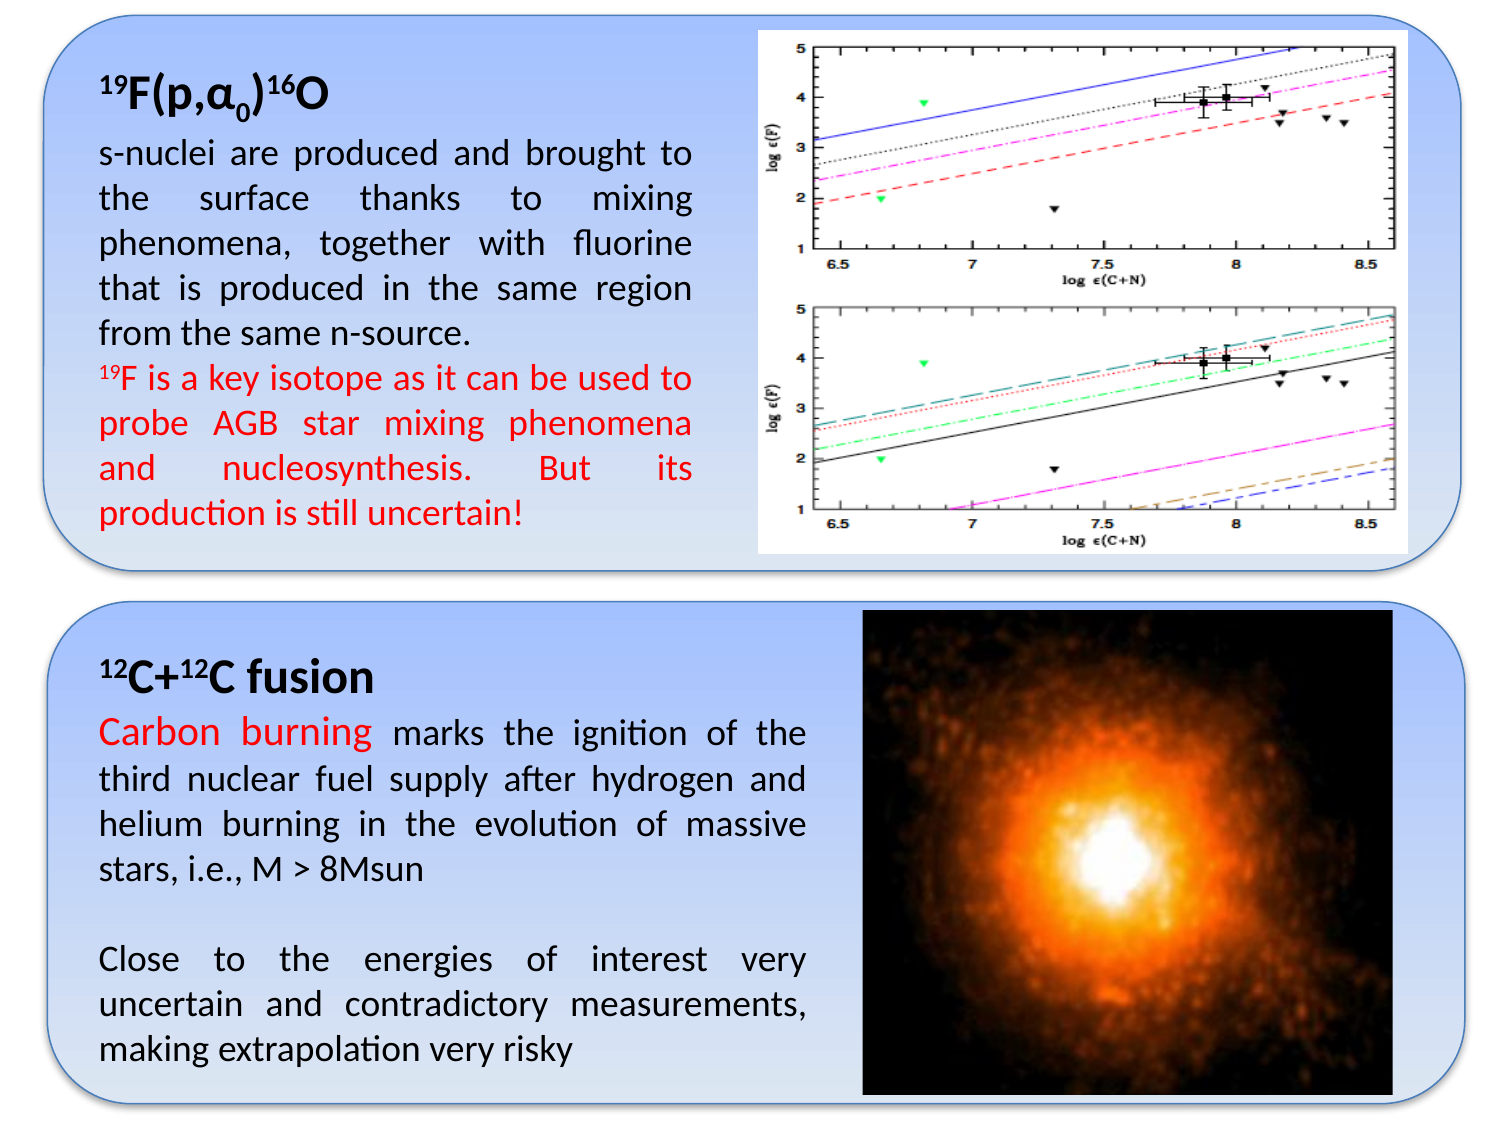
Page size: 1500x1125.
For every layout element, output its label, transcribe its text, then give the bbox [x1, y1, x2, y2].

text_box 19F(p,α0)16O s-nuclei are produced and brought to the surface thanks to mixing phenomena, together with fluorine that is produced in the same region from the same n-source. 19F is a key isotope as it can be used to probe AGB star mixing phenomena and nucleosynthesis. But its production is still uncertain! [83, 52, 708, 541]
picture [758, 30, 1409, 554]
text_box [42, 14, 1462, 572]
text_box 12C+12C fusion Carbon burning marks the ignition of the third nuclear fuel supply after hydrogen and helium burning in the evolution of massive stars, i.e., M > 8Msun Close to the energies of interest very uncertain and contradictory measurements, making extrapolation very risky [83, 636, 823, 1122]
picture [862, 610, 1393, 1095]
text_box [46, 600, 1466, 1105]
